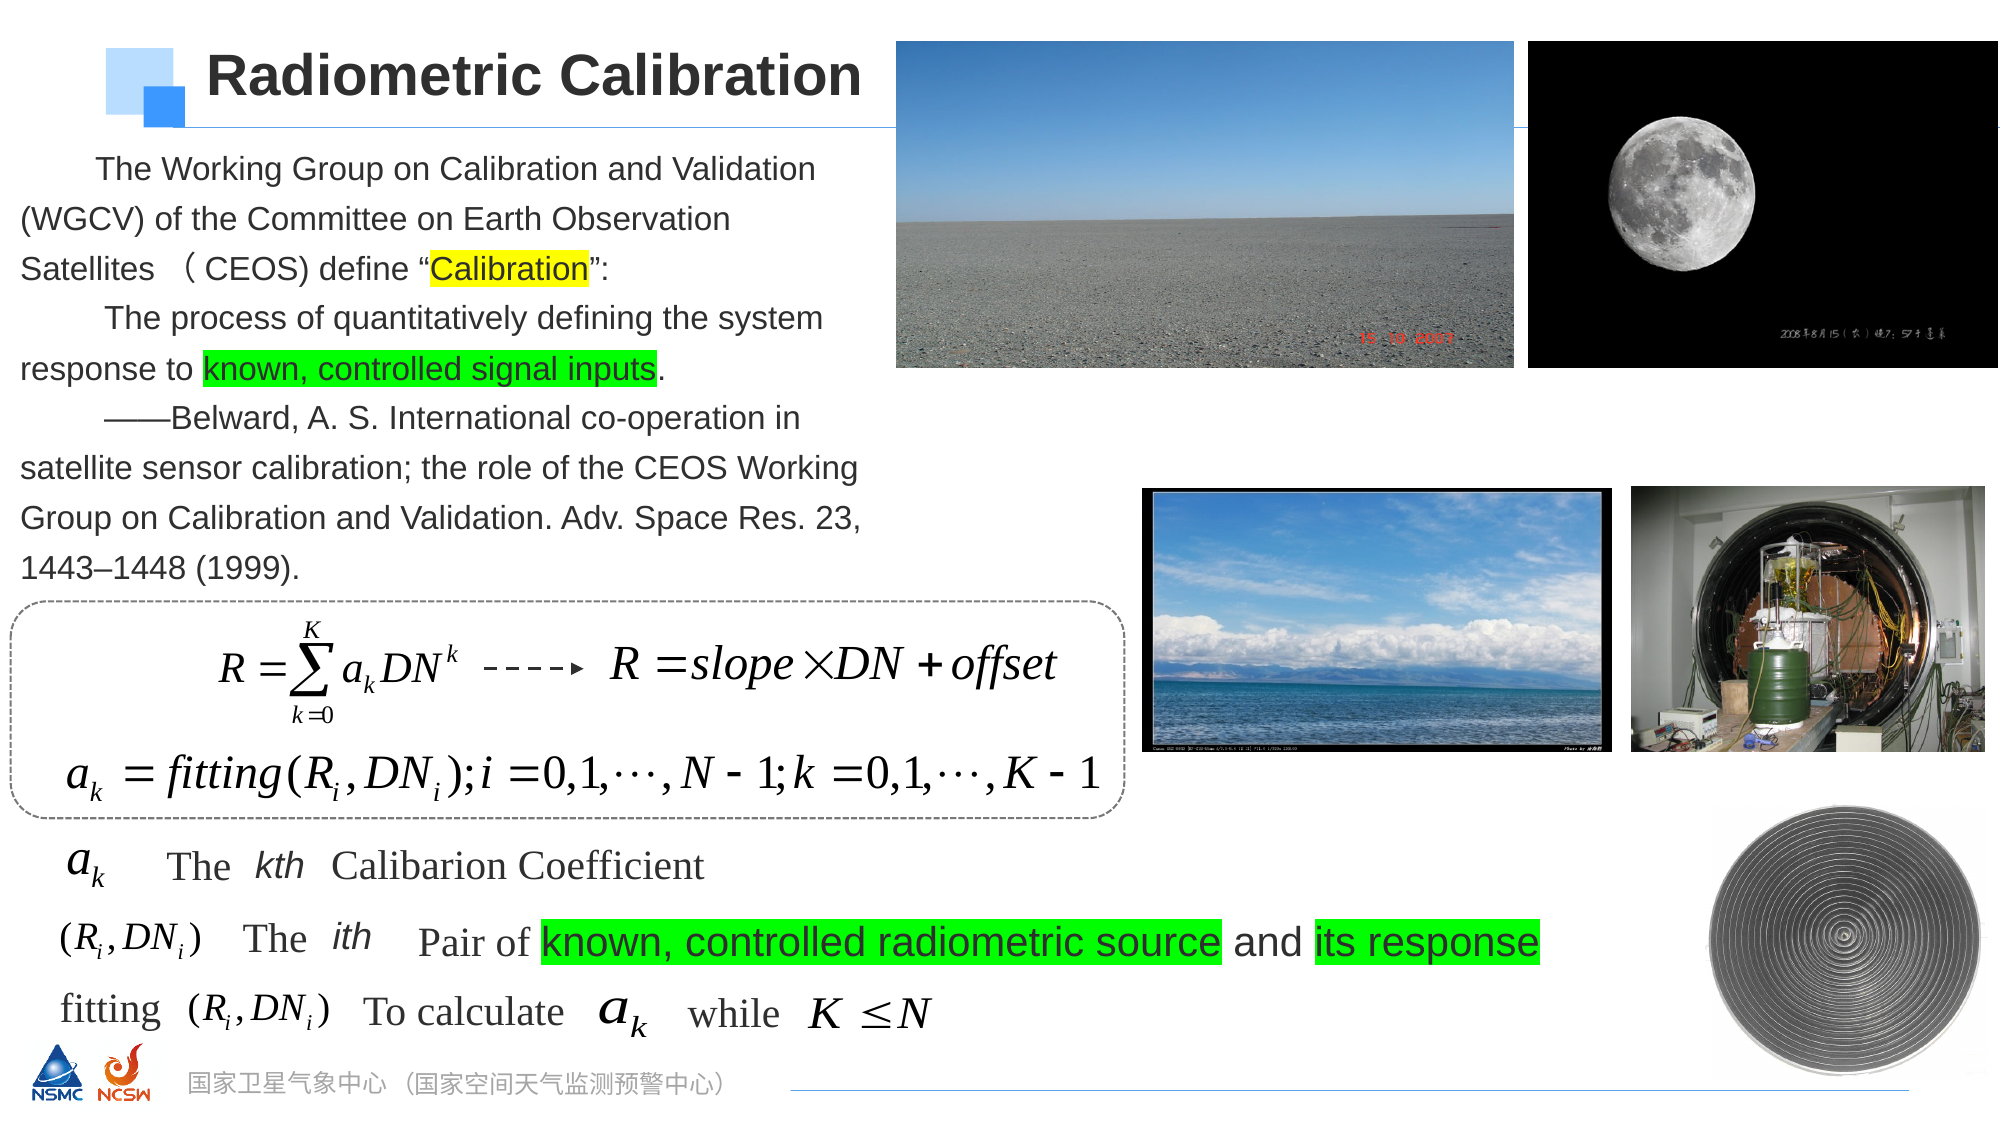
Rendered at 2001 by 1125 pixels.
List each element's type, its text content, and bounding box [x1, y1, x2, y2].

text_box kth [255, 841, 338, 887]
text_box The Working Group on Calibration and Validation (WGCV) of the Committee on Earth Observation Satellites（CEOS) define “Calibration”: The process of quantitatively defining the system response to known, controlled signal inputs. ——Belward, A. S. International co-operation in satellite sensor calibration; the role of the CEOS Working Group on Calibration and Validation. Adv. Space Res. 23, 1443–1448 (1999). [5, 129, 884, 594]
text_box ith [332, 912, 416, 958]
text_box The [151, 831, 254, 897]
text_box Pair of known, controlled radiometric source and its response [352, 907, 1612, 973]
text_box [9, 600, 1126, 820]
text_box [58, 740, 1109, 813]
picture [896, 41, 1514, 368]
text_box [587, 971, 664, 1051]
picture [1705, 803, 1988, 1079]
picture [88, 1039, 166, 1110]
picture [1142, 488, 1612, 752]
text_box To calculate [348, 975, 587, 1041]
text_box The [227, 903, 383, 969]
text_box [799, 987, 943, 1040]
picture [24, 1038, 86, 1107]
text_box fitting [44, 973, 200, 1039]
text_box Calibarion Coefficient [316, 830, 752, 896]
text_box Radiometric Calibration [191, 0, 1991, 116]
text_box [601, 634, 1071, 700]
picture [1528, 41, 1998, 368]
picture [1630, 486, 1985, 752]
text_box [58, 822, 118, 900]
text_box while [672, 978, 800, 1044]
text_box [182, 981, 338, 1040]
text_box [210, 609, 472, 734]
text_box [54, 910, 210, 970]
